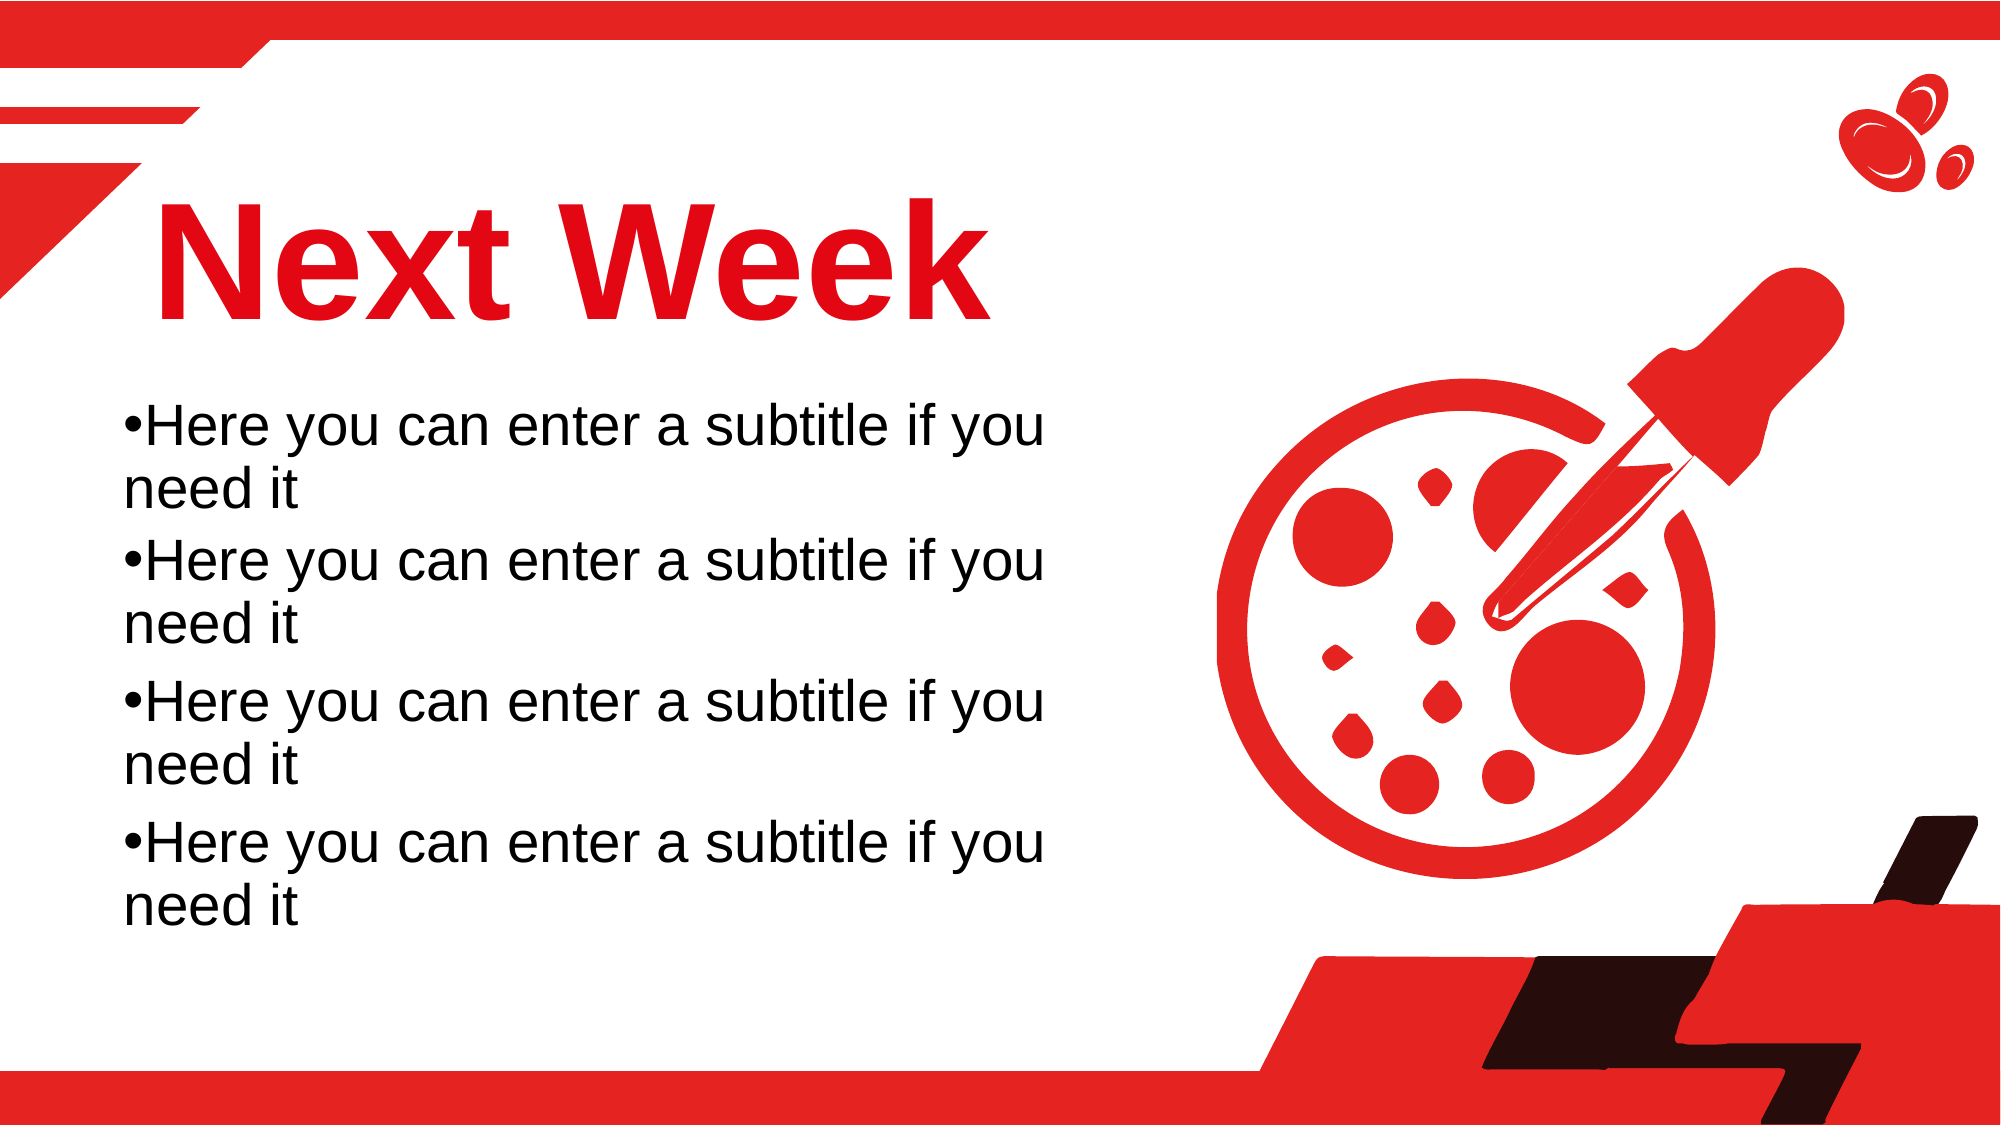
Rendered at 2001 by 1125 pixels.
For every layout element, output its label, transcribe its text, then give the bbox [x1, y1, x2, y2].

text_box Here you can enter a subtitle if you need it [103, 375, 1163, 500]
text_box Here you can enter a subtitle if you need it [103, 510, 1163, 634]
text_box Here you can enter a subtitle if you need it [103, 651, 1163, 776]
text_box Here you can enter a subtitle if you need it [103, 792, 1163, 917]
picture [1216, 265, 1845, 879]
title Next Week [130, 226, 1190, 376]
